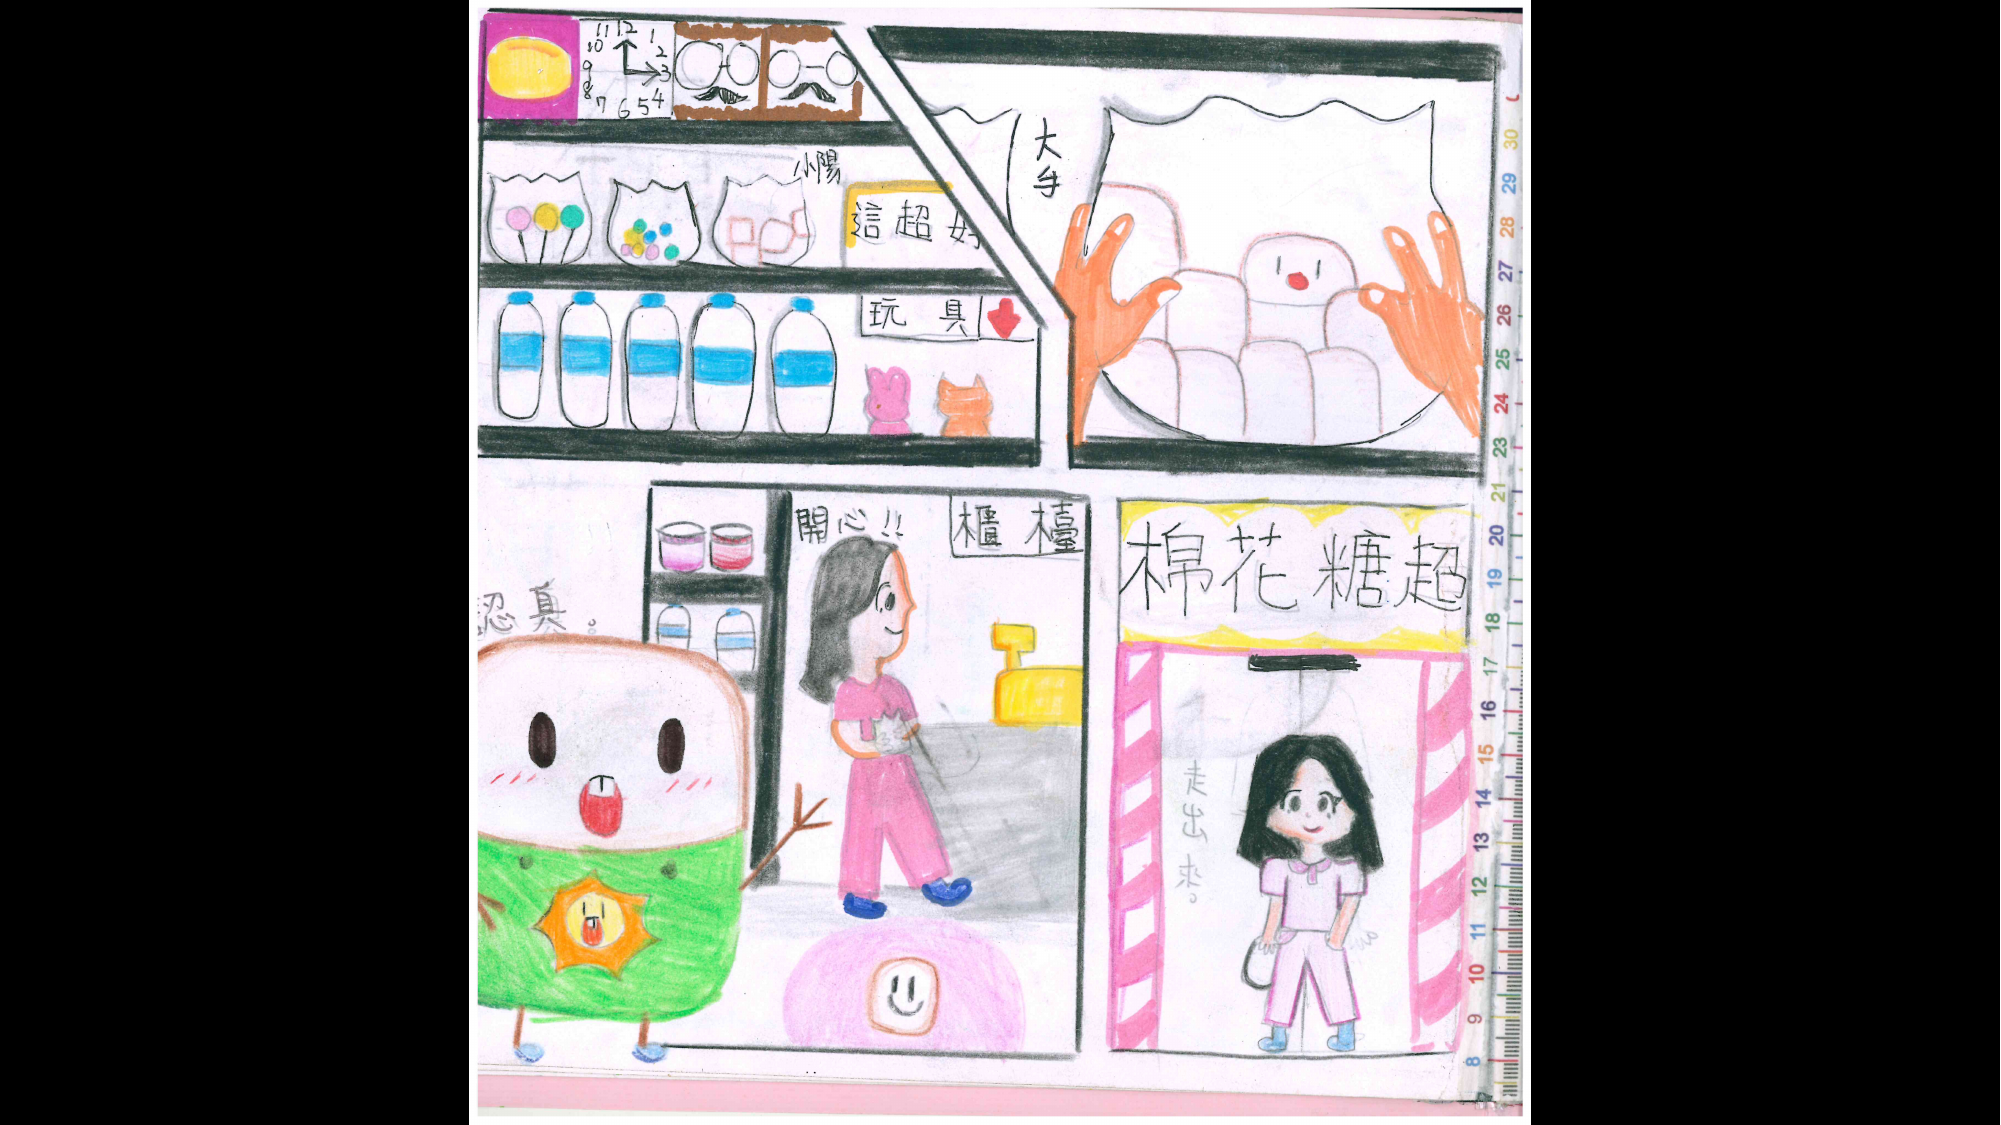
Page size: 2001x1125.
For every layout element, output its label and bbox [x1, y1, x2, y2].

picture [469, 0, 1531, 1125]
